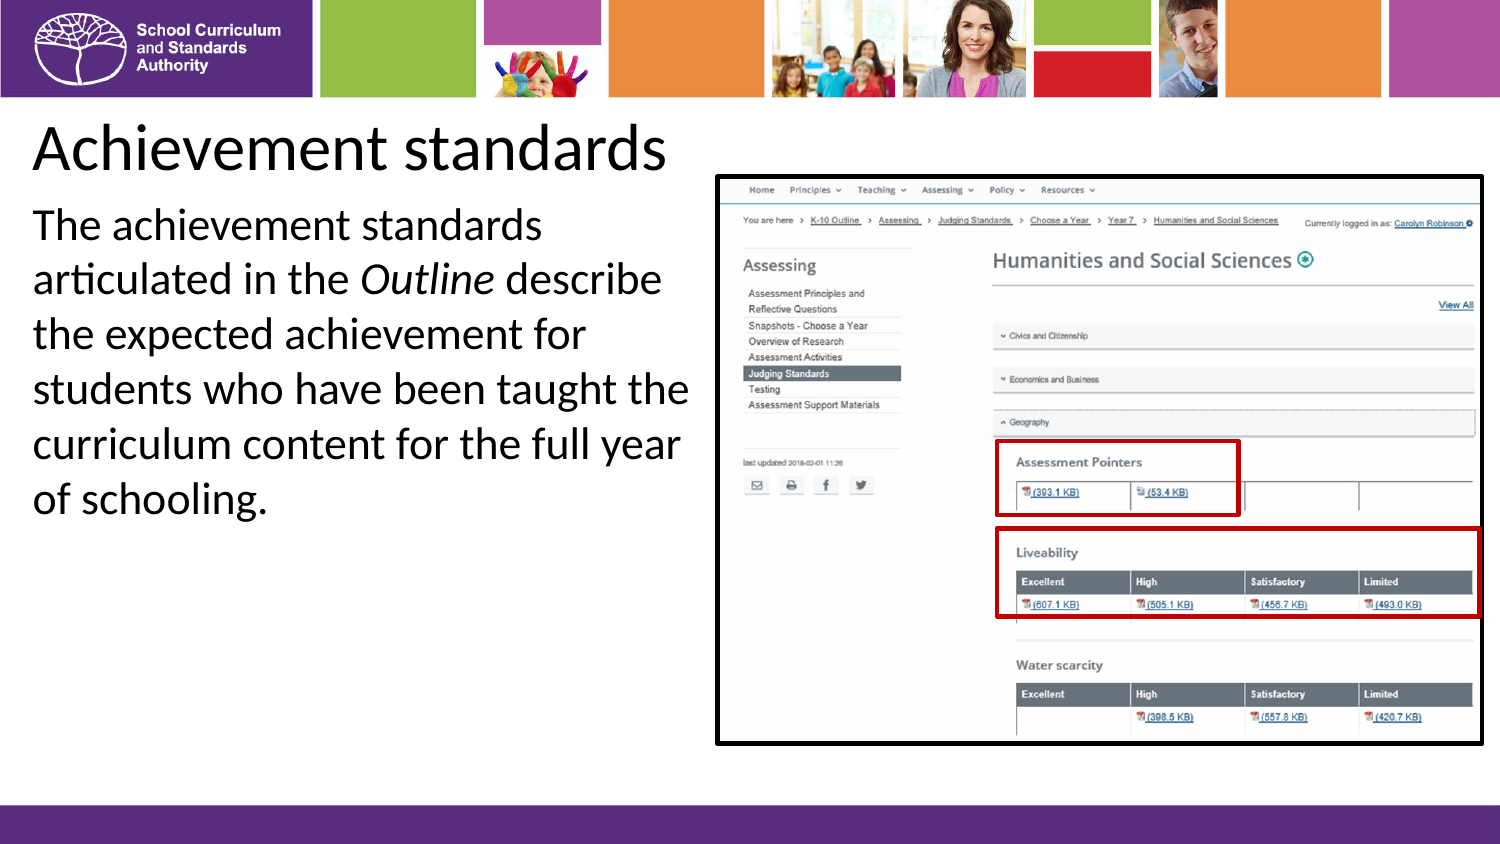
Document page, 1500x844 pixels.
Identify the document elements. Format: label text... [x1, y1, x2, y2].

picture [0, 0, 1500, 844]
title Achievement standards [17, 100, 1480, 187]
list The achievement standards articulated in the Outline describe the expected achievement for students who have been taught the curriculum content for the full year of schooling. [17, 187, 739, 800]
